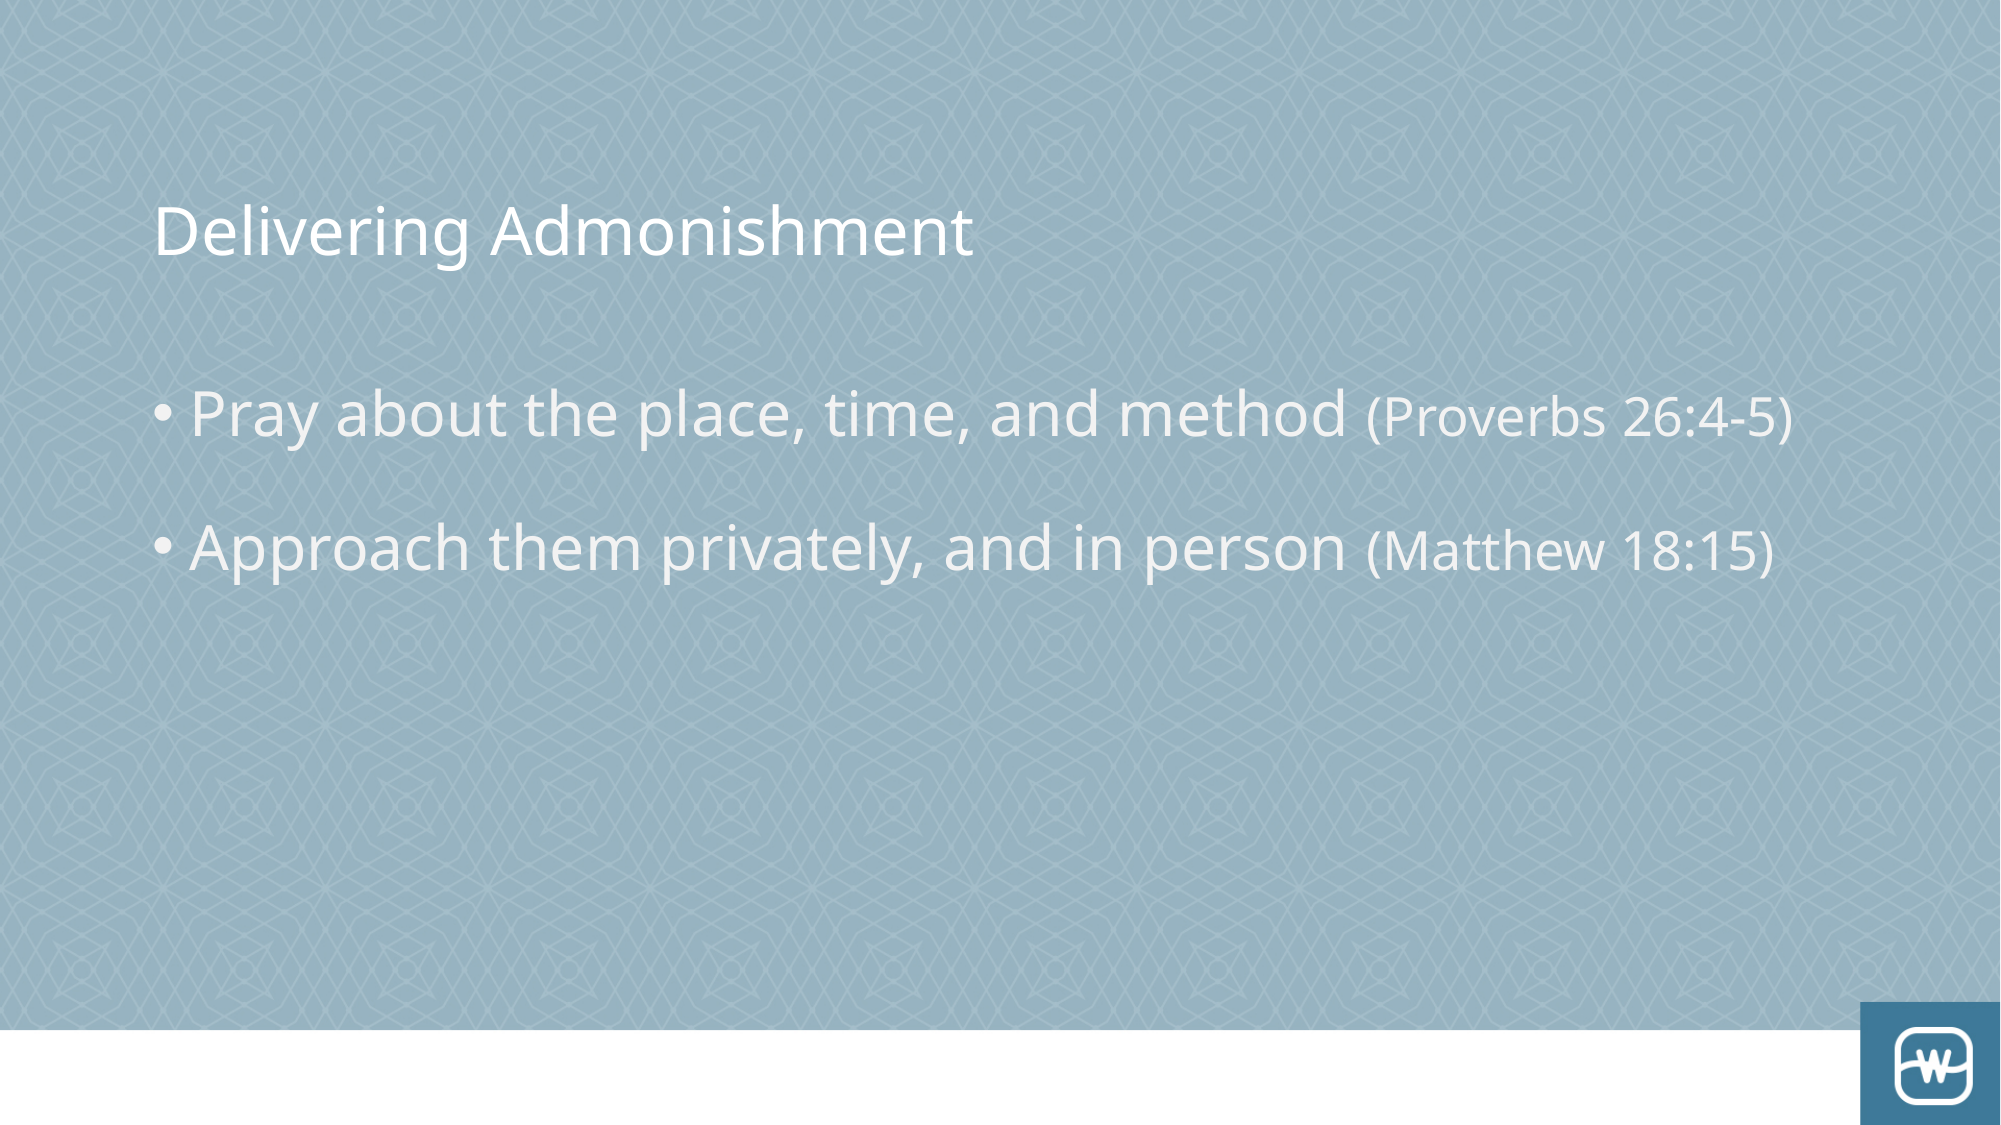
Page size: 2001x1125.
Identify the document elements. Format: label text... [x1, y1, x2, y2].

list Pray about the place, time, and method (Proverbs 26:4-5) Approach them privately, and in person (Matthew 18:15) [137, 278, 1863, 910]
picture [0, 0, 2001, 1125]
title Delivering Admonishment [137, 189, 1863, 278]
